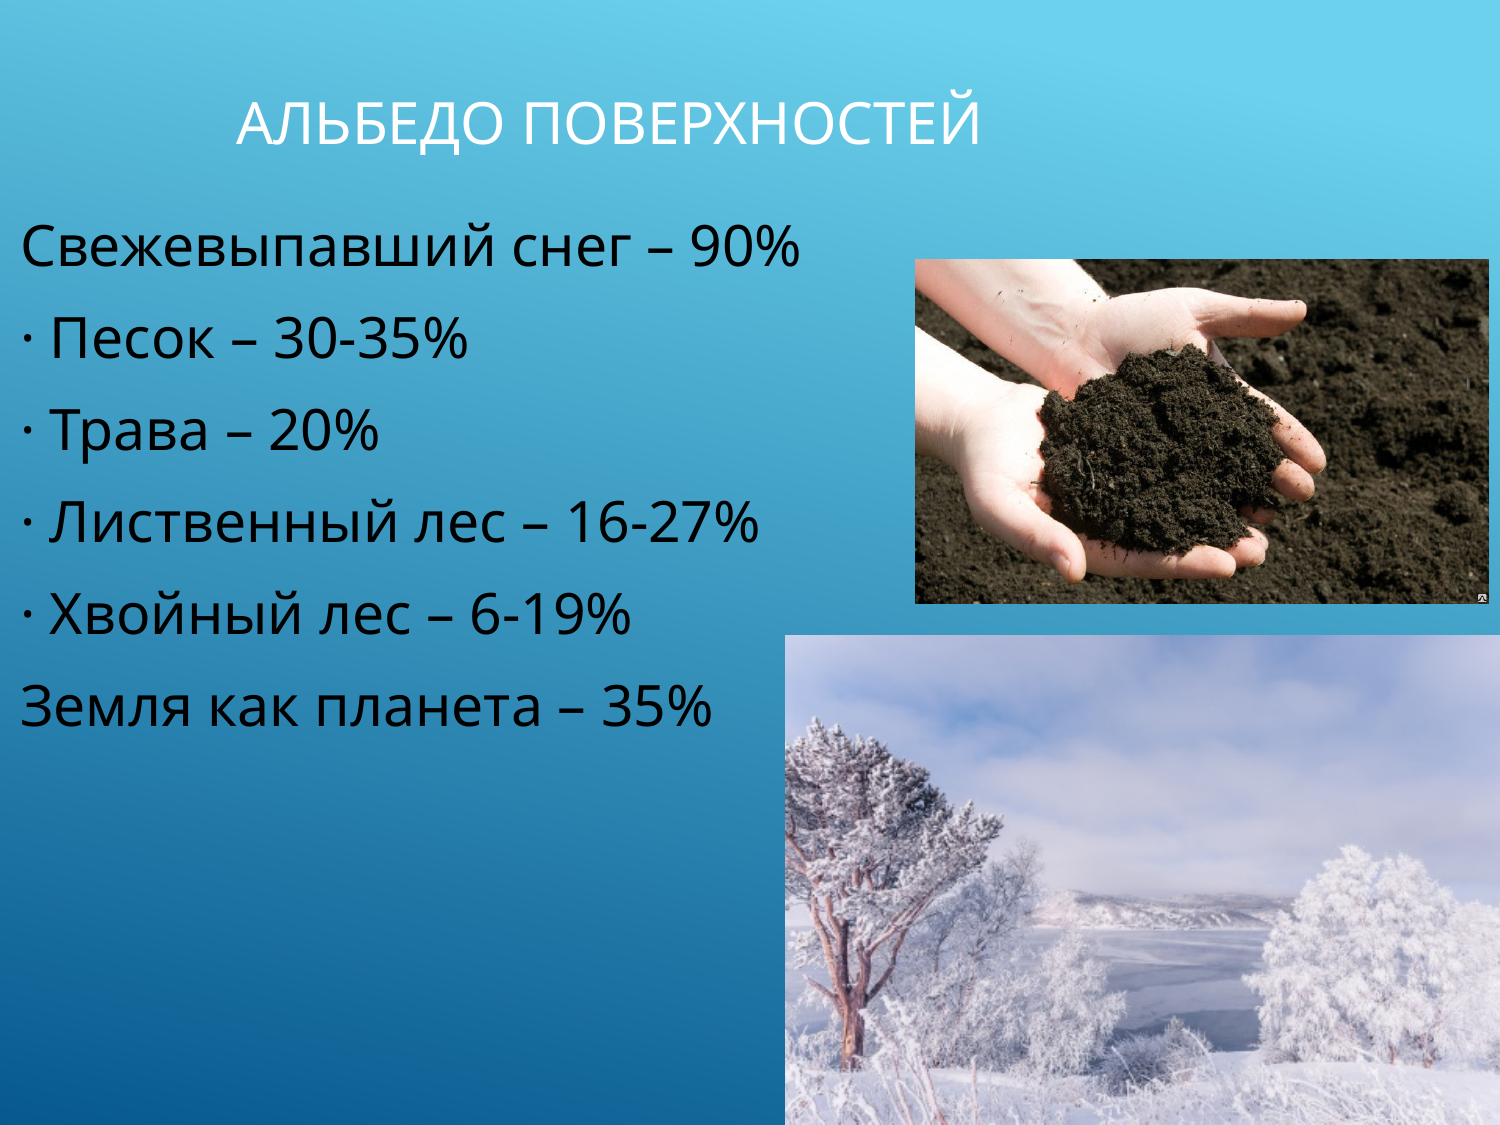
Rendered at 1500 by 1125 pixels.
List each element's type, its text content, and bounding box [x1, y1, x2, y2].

picture [785, 635, 1500, 1125]
picture [915, 259, 1489, 604]
title Альбедо поверхностей [221, 42, 1132, 199]
list Свежевыпавший снег – 90% · Песок – 30-35% · Трава – 20% · Лиственный лес – 16-27% · Хвойный лес – 6-19% Земля как планета – 35% [5, 198, 1092, 749]
